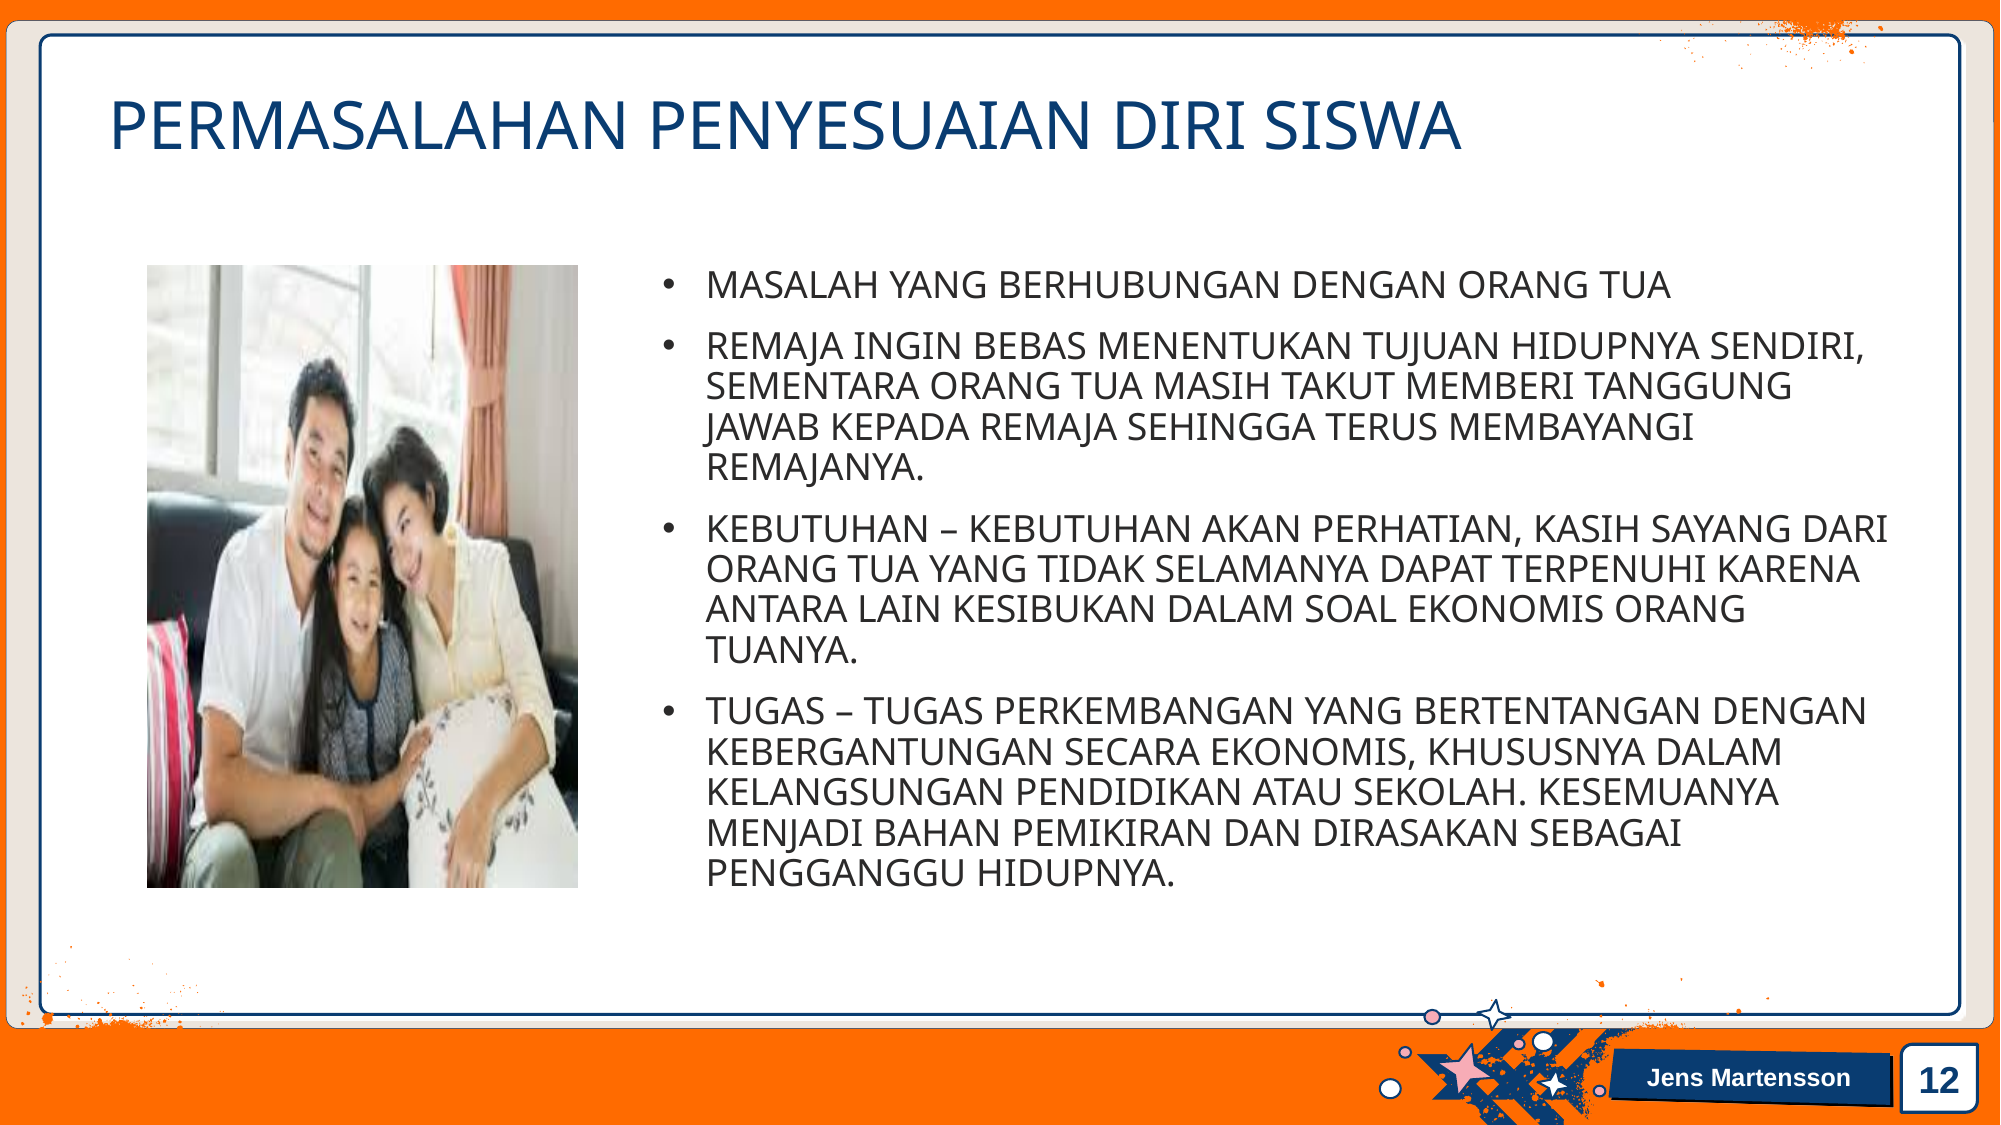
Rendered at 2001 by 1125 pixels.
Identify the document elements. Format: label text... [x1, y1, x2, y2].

slide_number 12 [1899, 1042, 1979, 1114]
picture [147, 265, 578, 888]
list MASALAH YANG BERHUBUNGAN DENGAN ORANG TUA REMAJA INGIN BEBAS MENENTUKAN TUJUAN HIDUPNYA SENDIRI, SEMENTARA ORANG TUA MASIH TAKUT MEMBERI TANGGUNG JAWAB KEPADA REMAJA SEHINGGA TERUS MEMBAYANGI REMAJANYA. KEBUTUHAN – KEBUTUHAN AKAN PERHATIAN, KASIH SAYANG DARI ORANG TUA YANG TIDAK SELAMANYA DAPAT TERPENUHI KARENA ANTARA LAIN KESIBUKAN DALAM SOAL EKONOMIS ORANG TUANYA. TUGAS – TUGAS PERKEMBANGAN YANG BERTENTANGAN DENGAN KEBERGANTUNGAN SECARA EKONOMIS, KHUSUSNYA DALAM KELANGSUNGAN PENDIDIKAN ATAU SEKOLAH. KESEMUANYA MENJADI BAHAN PEMIKIRAN DAN DIRASAKAN SEBAGAI PENGGANGGU HIDUPNYA. [662, 265, 1891, 911]
title PERMASALAHAN PENYESUAIAN DIRI SISWA [108, 91, 1891, 165]
